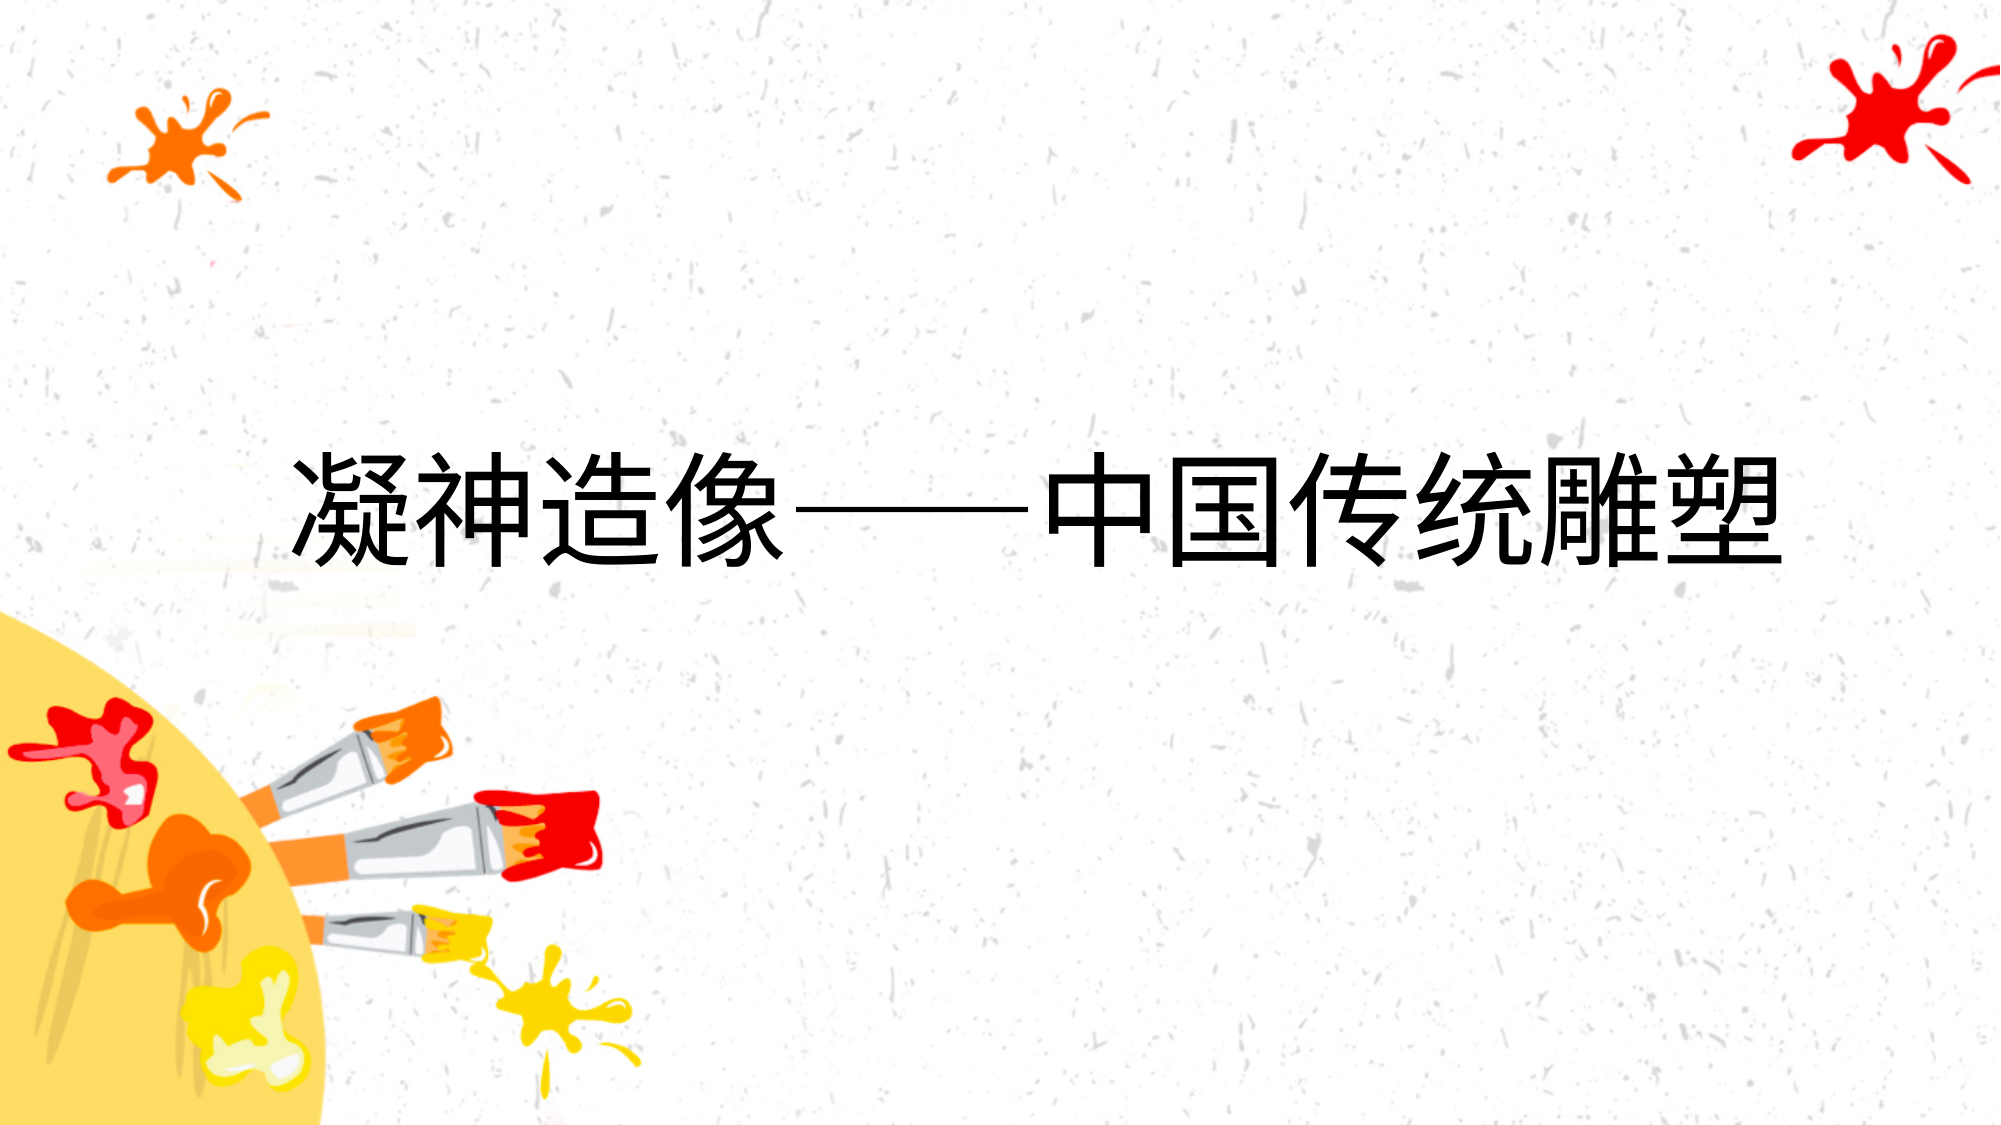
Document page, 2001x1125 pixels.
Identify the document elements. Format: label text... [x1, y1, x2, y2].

picture [0, 0, 2000, 1125]
title 凝神造像——中国传统雕塑 [150, 349, 1925, 591]
